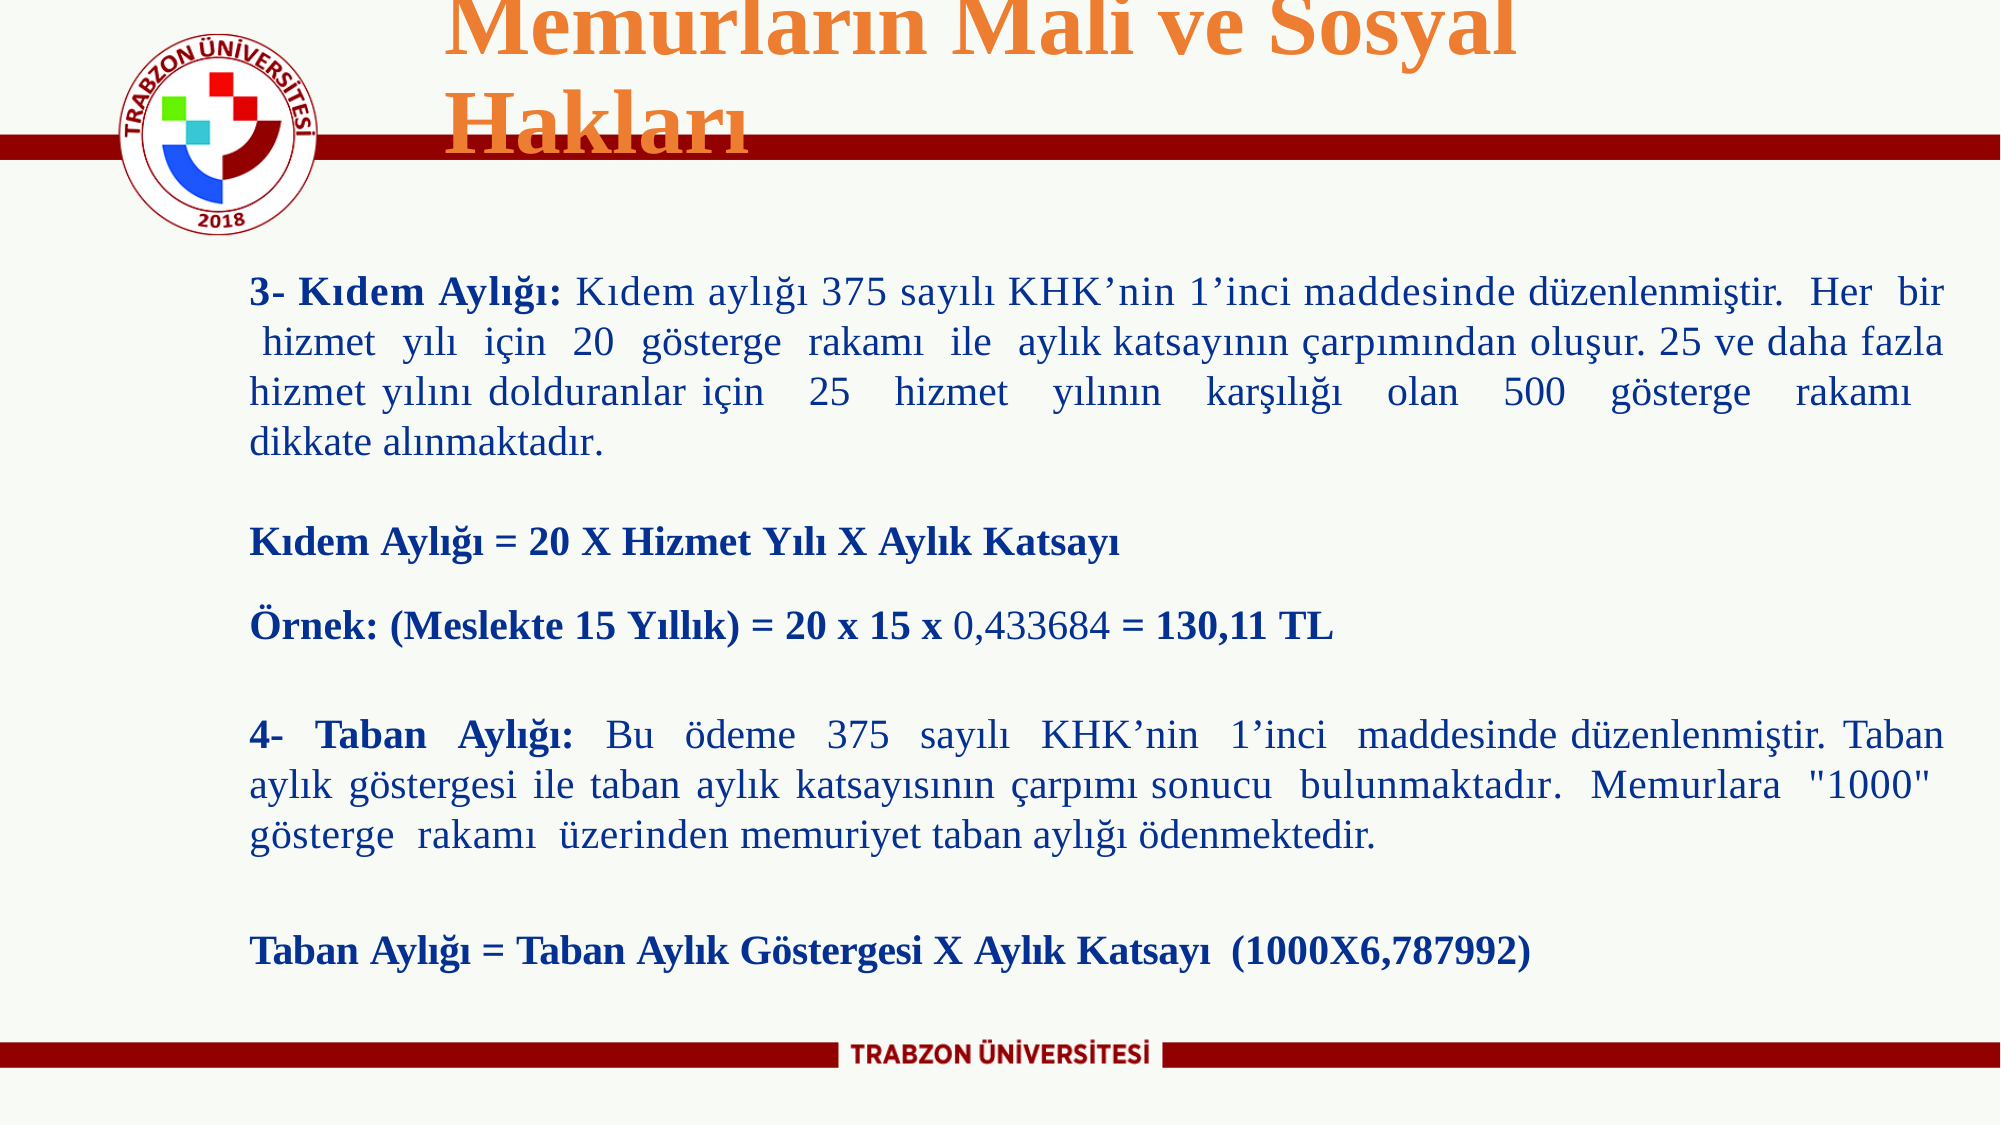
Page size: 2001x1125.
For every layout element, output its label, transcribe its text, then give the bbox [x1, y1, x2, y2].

picture [0, 0, 2001, 1125]
list 3- Kıdem Aylığı: Kıdem aylığı 375 sayılı KHK’nin 1’inci maddesinde düzenlenmiştir. Her bir hizmet yılı için 20 gösterge rakamı ile aylık katsayının çarpımından oluşur. 25 ve daha fazla hizmet yılını dolduranlar için 25 hizmet yılının karşılığı olan 500 gösterge rakamı dikkate alınmaktadır. Kıdem Aylığı = 20 X Hizmet Yılı X Aylık Katsayı Örnek: (Meslekte 15 Yıllık) = 20 x 15 x 0,433684 = 130,11 TL 4- Taban Aylığı: Bu ödeme 375 sayılı KHK’nin 1’inci maddesinde düzenlenmiştir. Taban aylık göstergesi ile taban aylık katsayısının çarpımı sonucu bulunmaktadır. Memurlara "1000" gösterge rakamı üzerinden memuriyet taban aylığı ödenmektedir. Taban Aylığı = Taban Aylık Göstergesi X Aylık Katsayı (1000X6,787992) [234, 191, 1960, 1004]
title Memurların Mali ve Sosyal Hakları [429, 20, 1863, 191]
